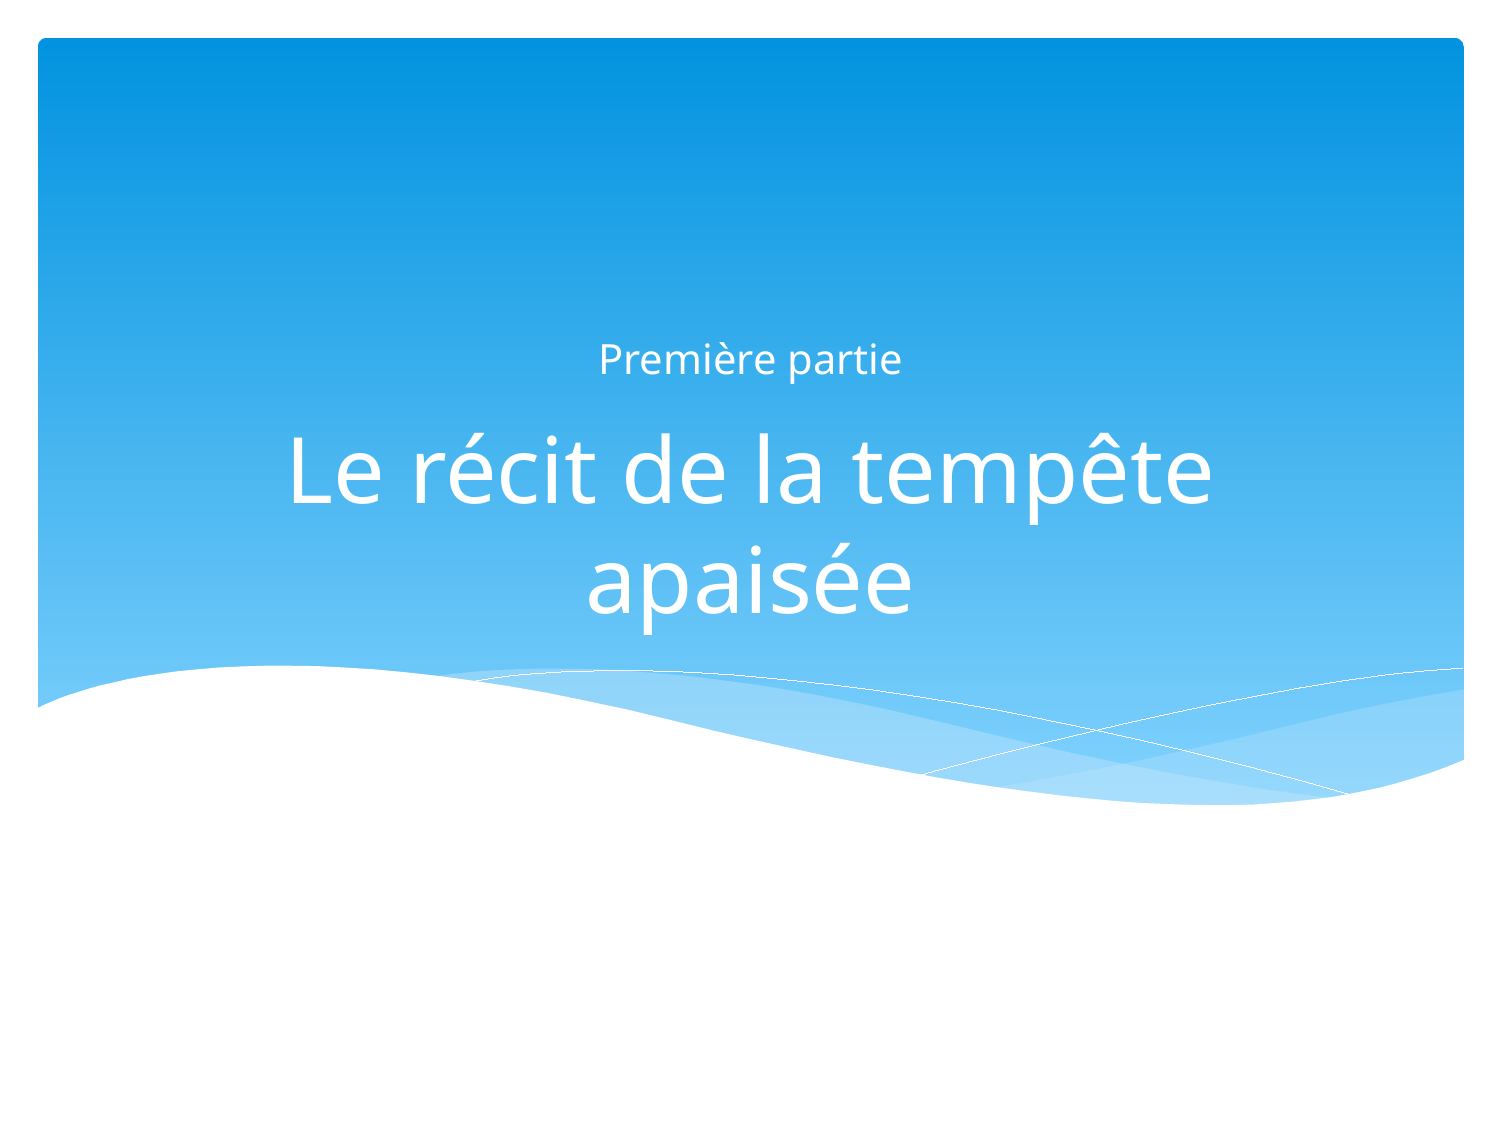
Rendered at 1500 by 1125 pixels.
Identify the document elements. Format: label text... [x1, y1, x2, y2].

list Première partie [224, 235, 1278, 390]
title Le récit de la tempête apaisée [113, 404, 1389, 655]
